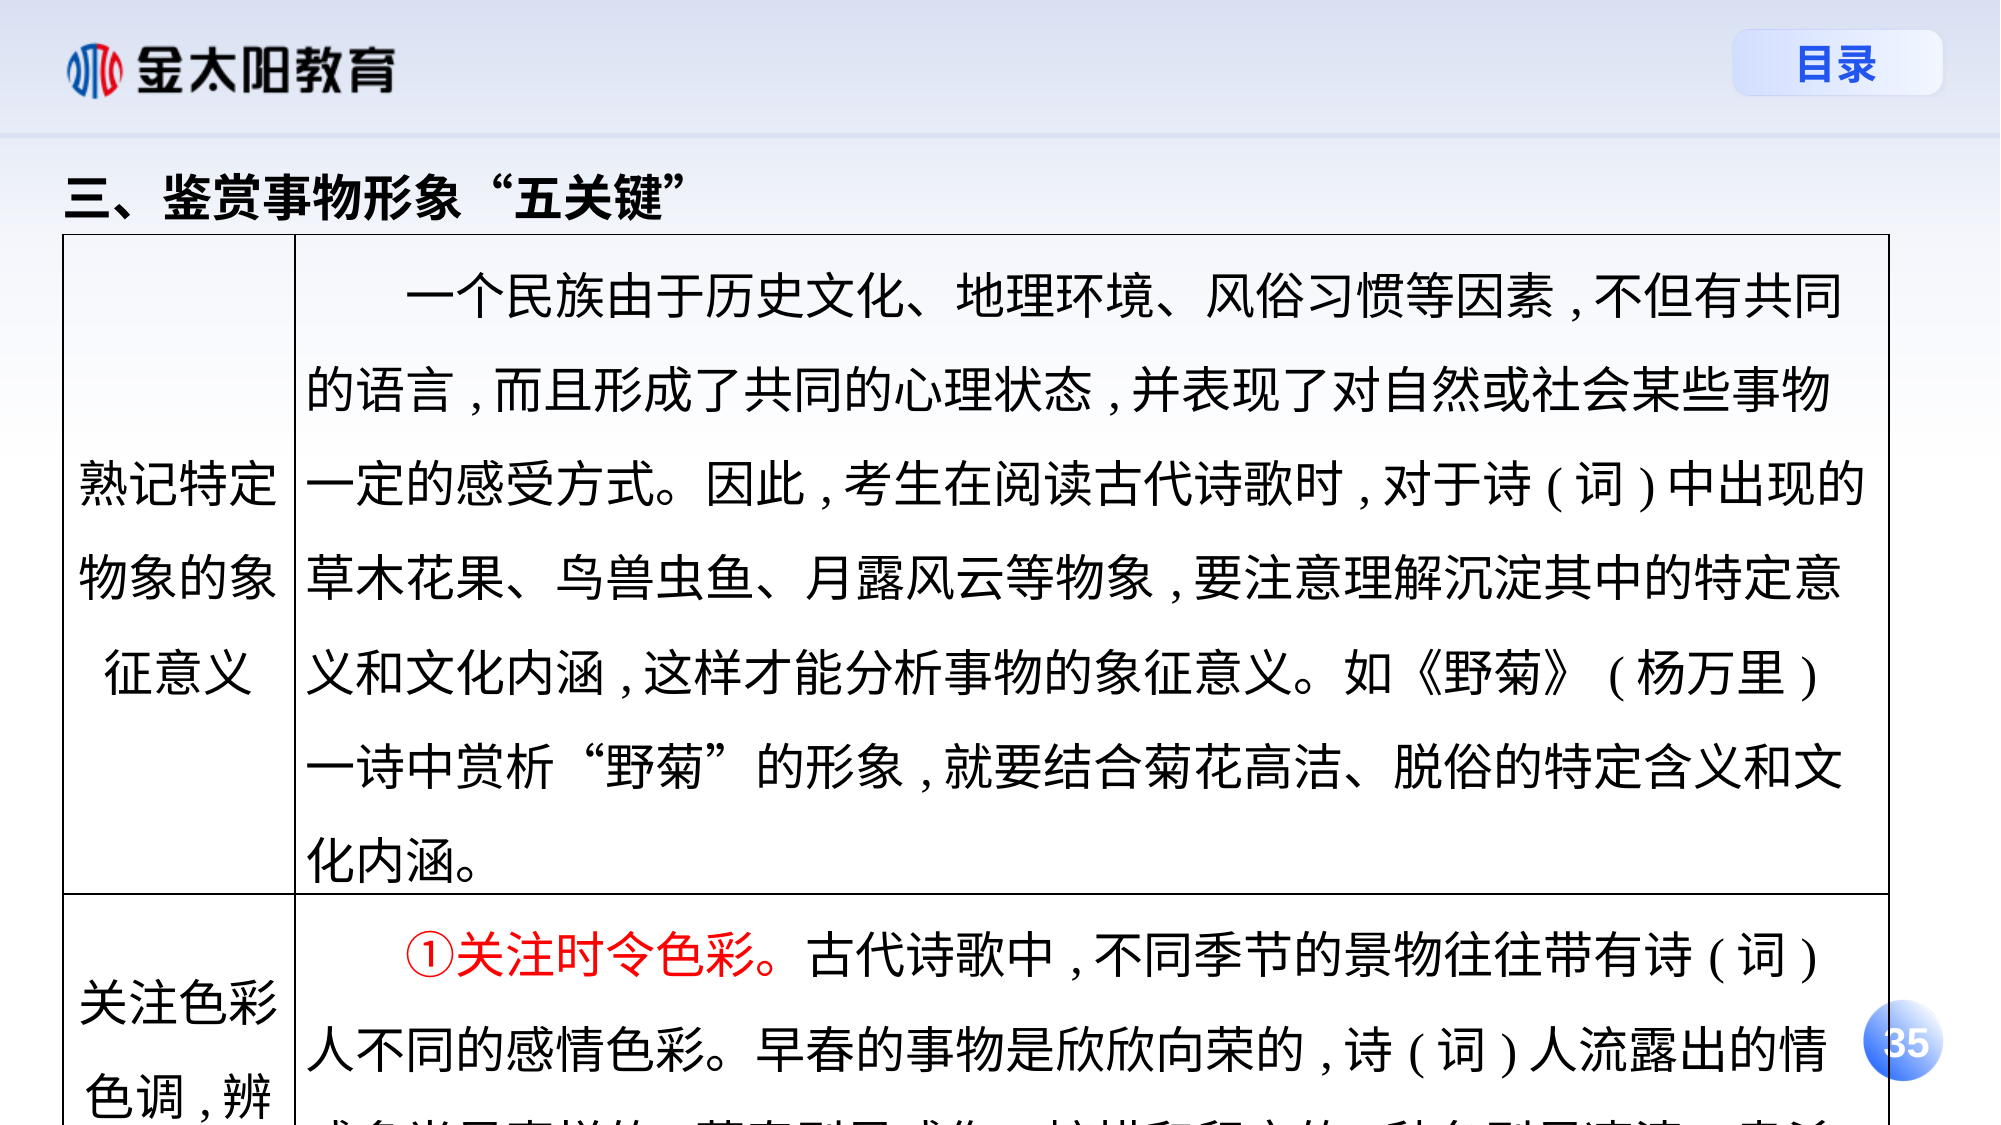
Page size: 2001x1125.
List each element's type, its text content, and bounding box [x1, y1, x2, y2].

table_cell 关注色彩色调,辨析物象特征 [64, 895, 294, 1125]
text_box 三、鉴赏事物形象“五关键” [63, 154, 1937, 980]
table_header 一个民族由于历史文化、地理环境、风俗习惯等因素,不但有共同的语言,而且形成了共同的心理状态,并表现了对自然或社会某些事物一定的感受方式。因此,考生在阅读古代诗歌时,对于诗(词)中出现的草木花果、鸟兽虫鱼、月露风云等物象,要注意理解沉淀其中的特定意义和文化内涵,这样才能分析事物的象征意义。如《野菊》(杨万里)一诗中赏析“野菊”的形象,就要结合菊花高洁、脱俗的特定含义和文化内涵。 [296, 235, 1888, 893]
table_header 熟记特定物象的象征意义 [64, 235, 294, 893]
picture [0, 0, 2000, 1125]
table_cell ①关注时令色彩。古代诗歌中,不同季节的景物往往带有诗(词)人不同的感情色彩。早春的事物是欣欣向荣的,诗(词)人流露出的情感多半是喜悦的;暮春则是感伤、惋惜和留恋的;秋冬则是凄清、肃杀和悲凉的。同时,把握诗歌的基调底色,捕捉形象的典型特征,找到景与情的结合点,有助于考生体味诗歌独特而深邃的意境。 [296, 895, 1888, 1125]
picture [1890, 1032, 1899, 1053]
